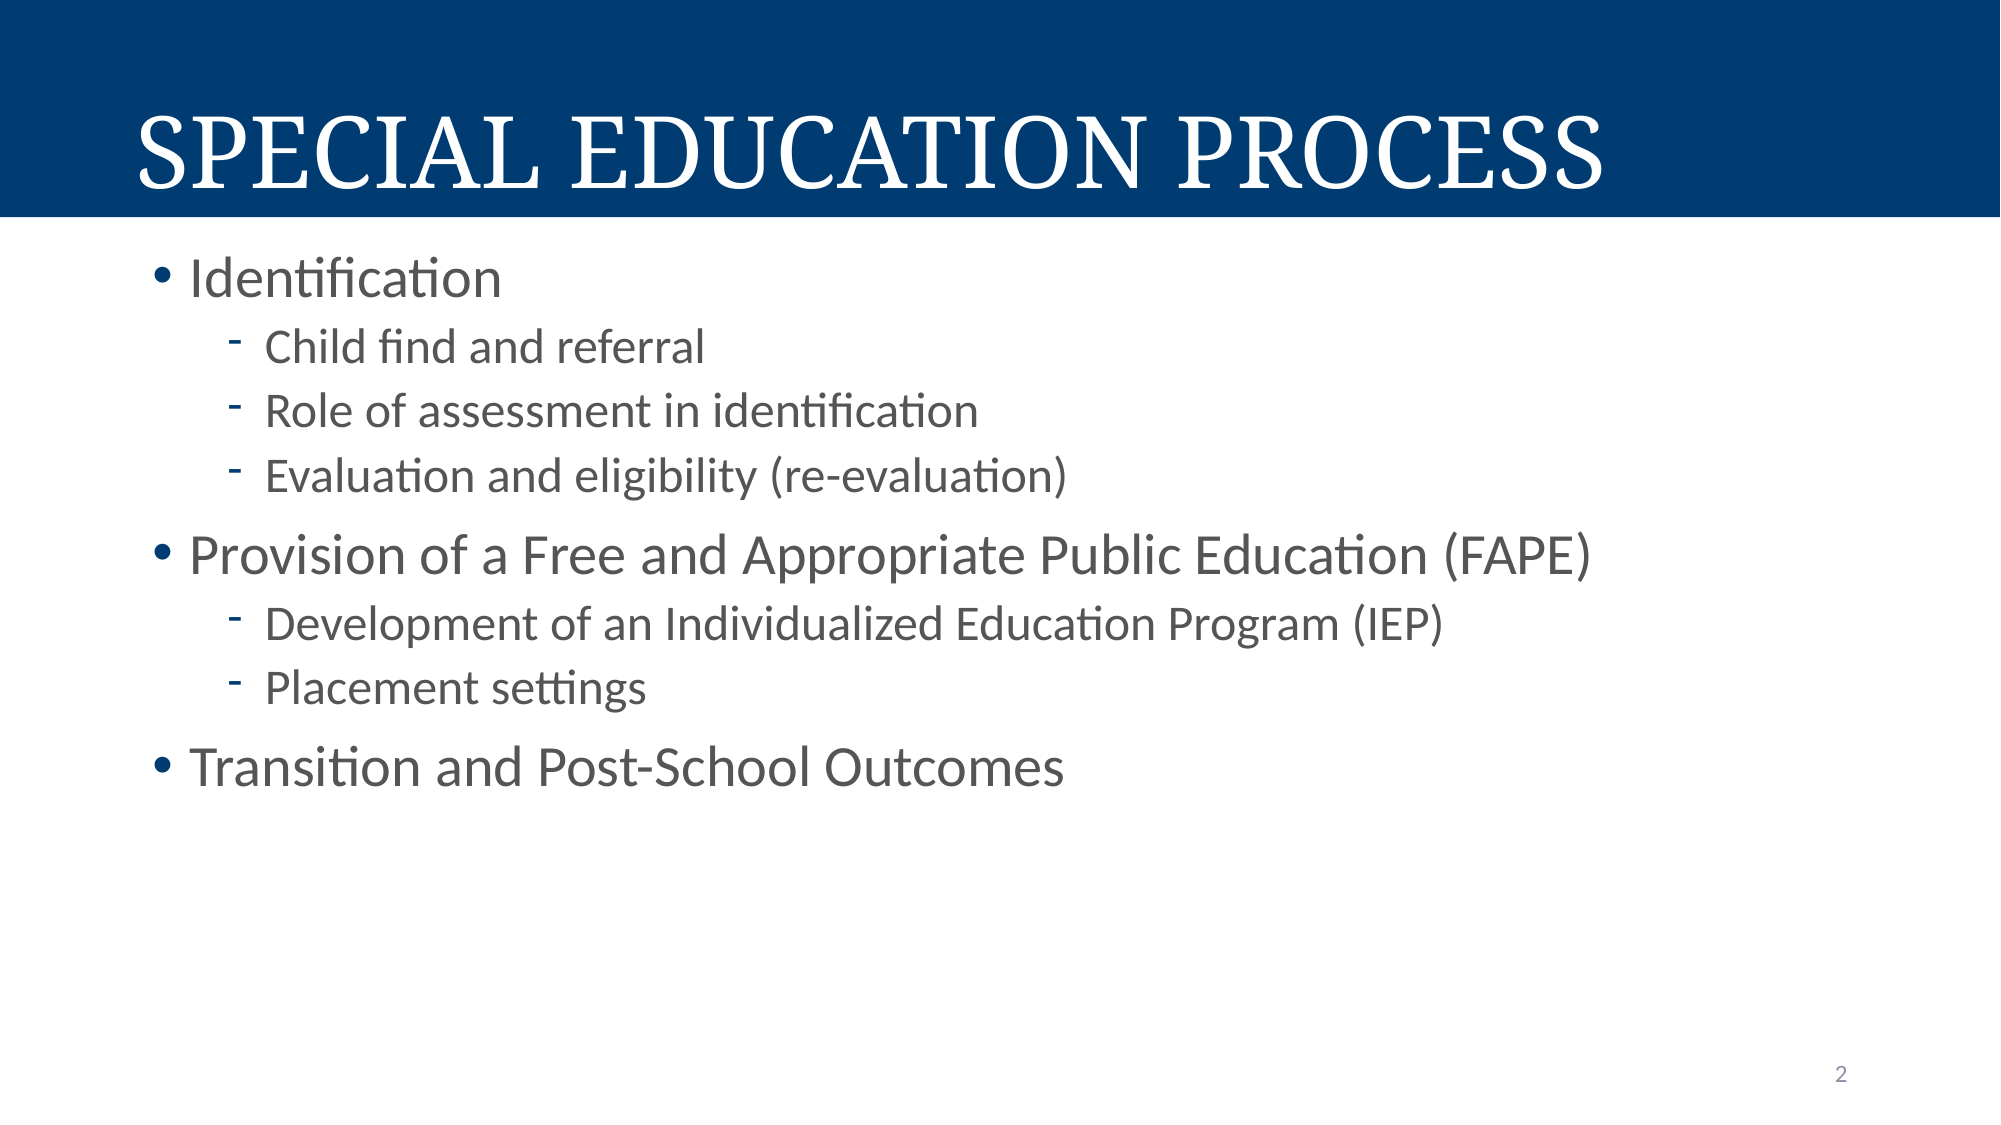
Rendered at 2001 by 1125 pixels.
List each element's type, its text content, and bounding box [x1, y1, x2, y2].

title Special Education Process [0, 0, 2000, 218]
slide_number 2 [1412, 1042, 1863, 1103]
list Identification Child find and referral Role of assessment in identification Evaluation and eligibility (re-evaluation) Provision of a Free and Appropriate Public Education (FAPE) Development of an Individualized Education Program (IEP) Placement settings Transition and Post-School Outcomes [137, 239, 1863, 1014]
